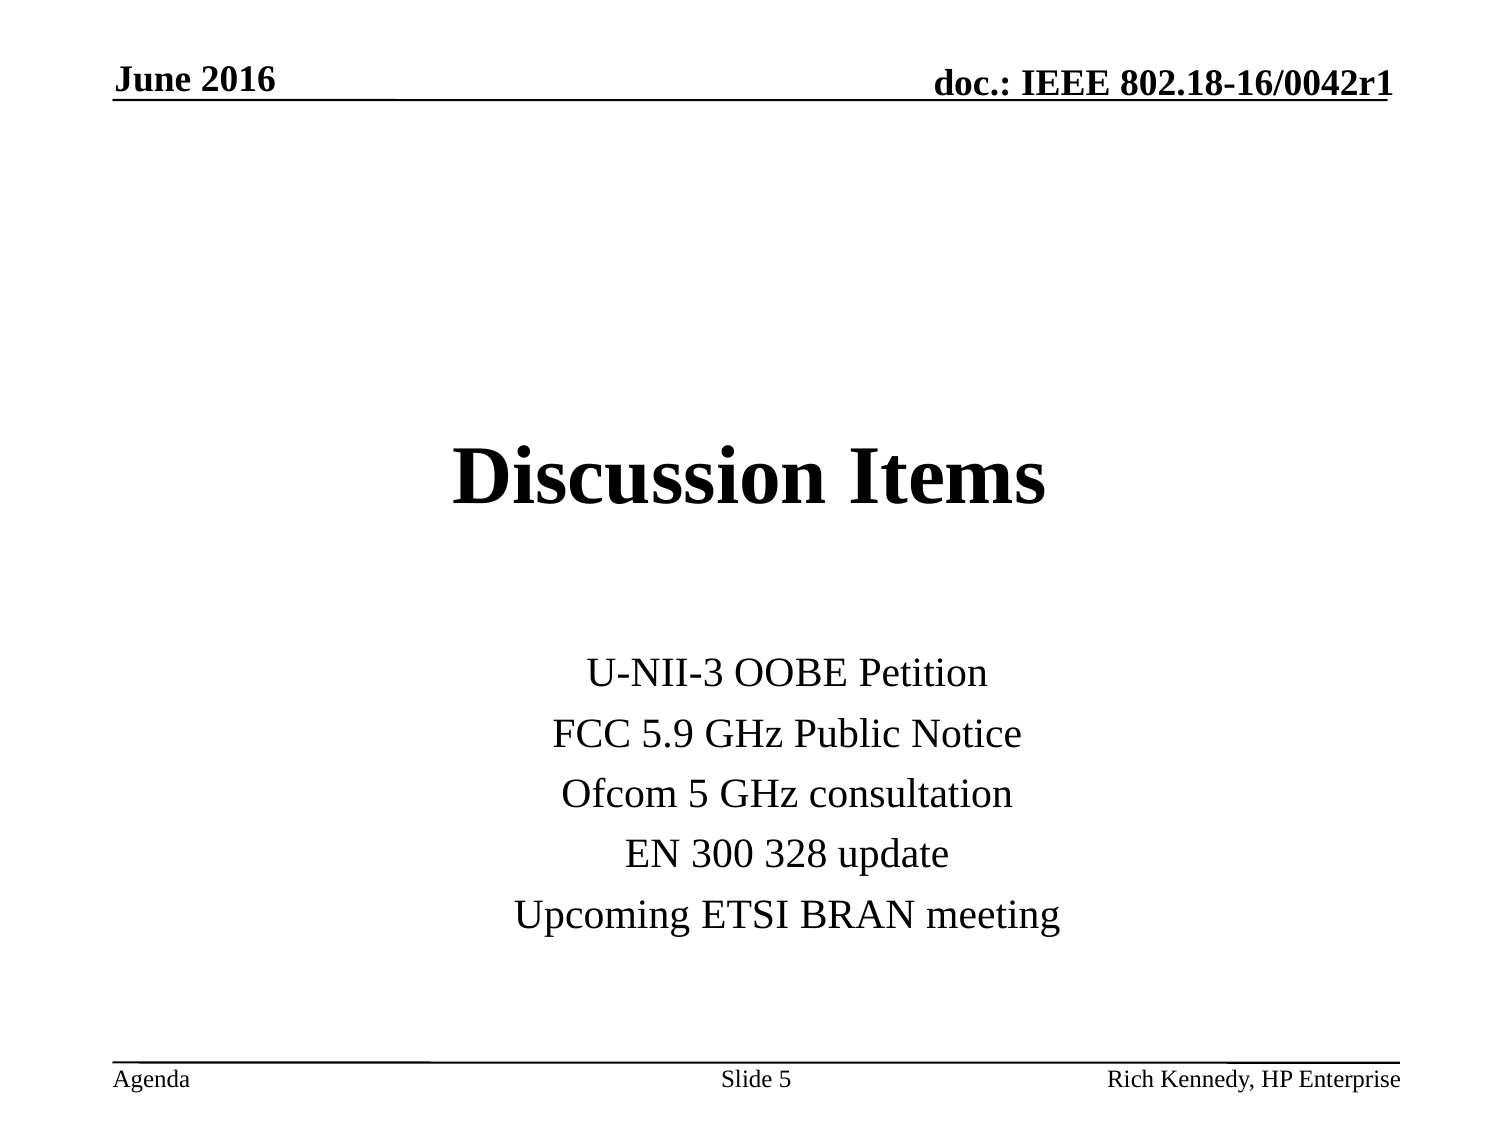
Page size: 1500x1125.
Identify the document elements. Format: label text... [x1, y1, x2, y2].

subtitle U-NII-3 OOBE Petition FCC 5.9 GHz Public Notice Ofcom 5 GHz consultation EN 300 328 update Upcoming ETSI BRAN meeting [224, 637, 1276, 963]
footer Rich Kennedy, HP Enterprise [878, 1061, 1402, 1093]
slide_number Slide 5 [712, 1061, 800, 1123]
title Discussion Items [112, 349, 1388, 591]
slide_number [114, 54, 423, 100]
